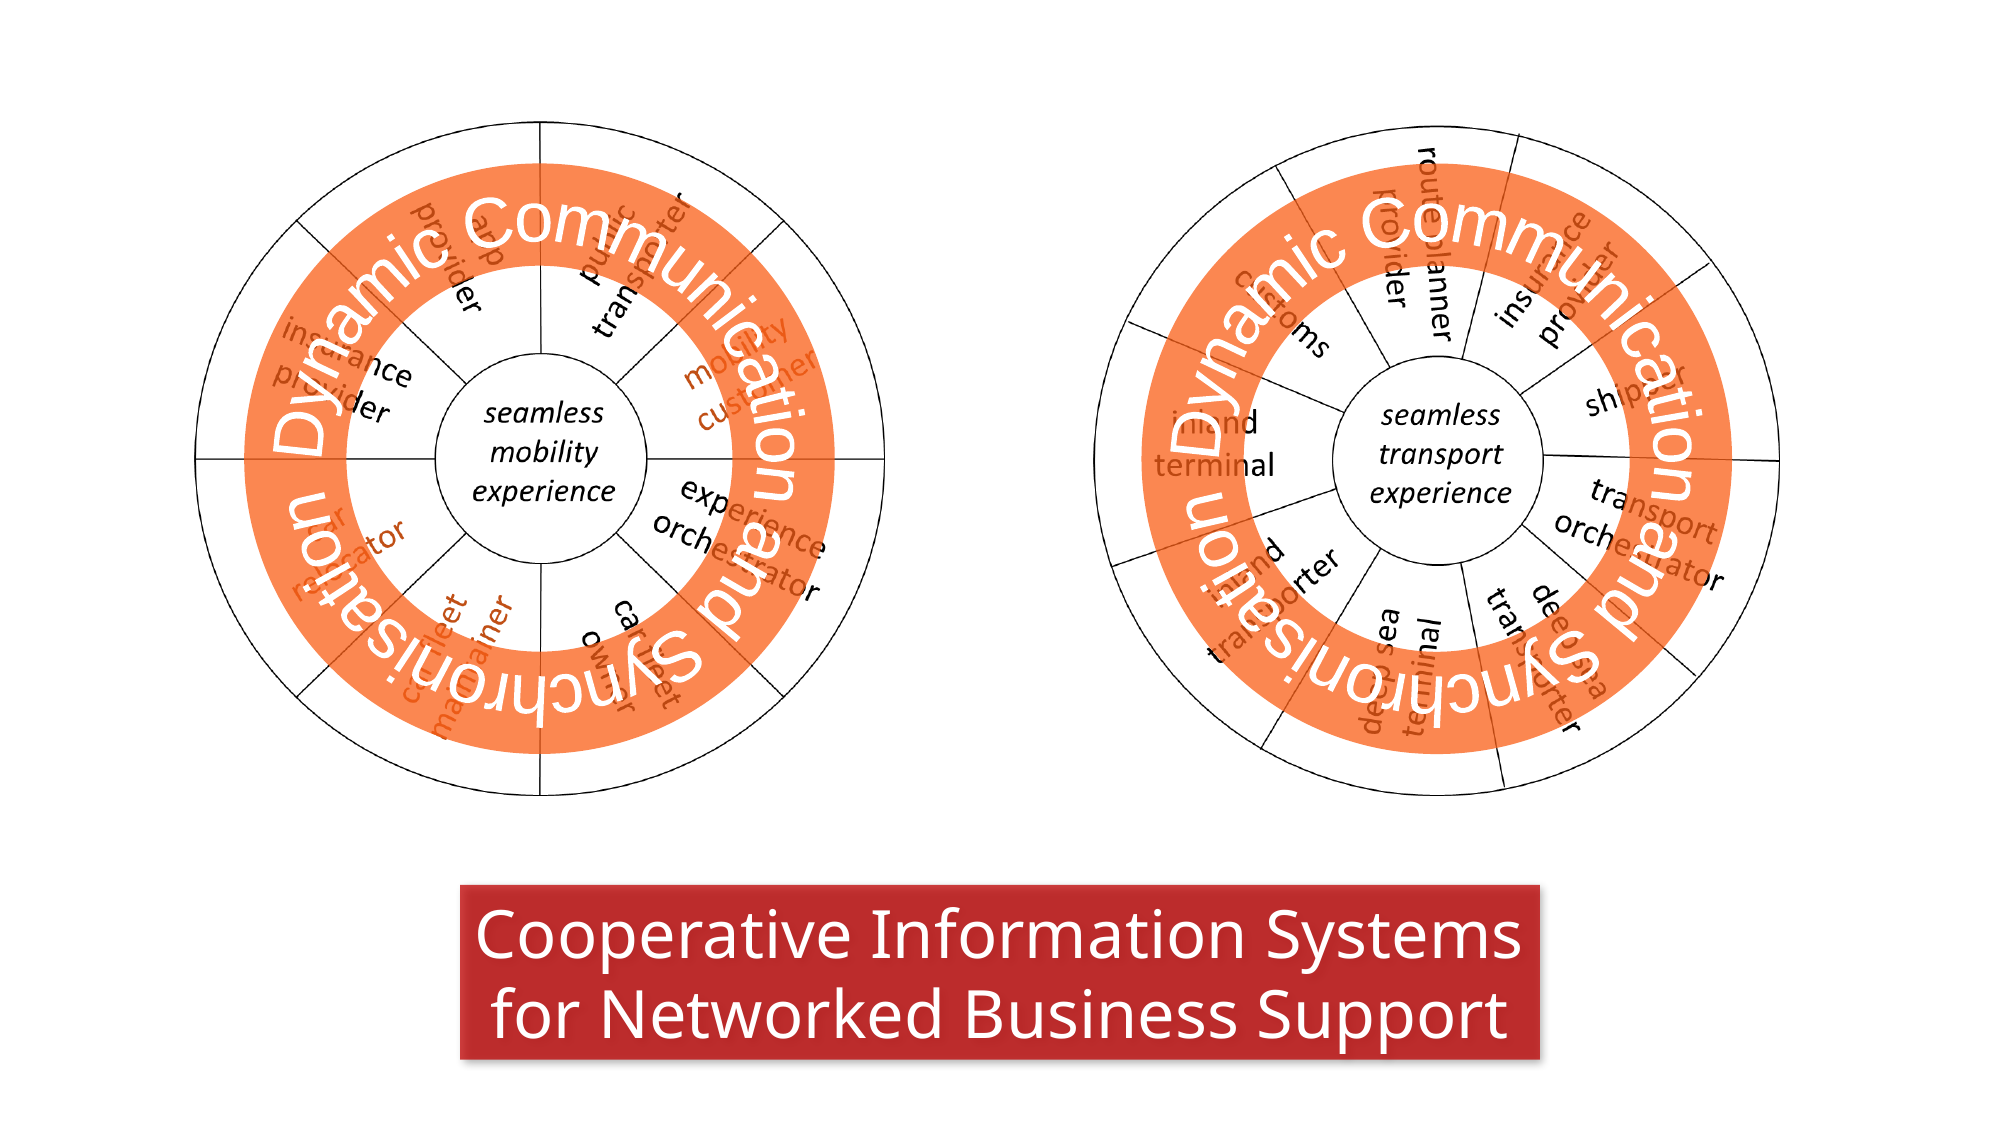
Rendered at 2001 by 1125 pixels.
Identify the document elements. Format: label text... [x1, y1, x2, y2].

picture [1093, 121, 1781, 797]
text_box Cooperative Information Systems for Networked Business Support [460, 884, 1540, 1060]
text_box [1140, 162, 1733, 755]
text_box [243, 162, 836, 755]
picture [194, 121, 885, 796]
